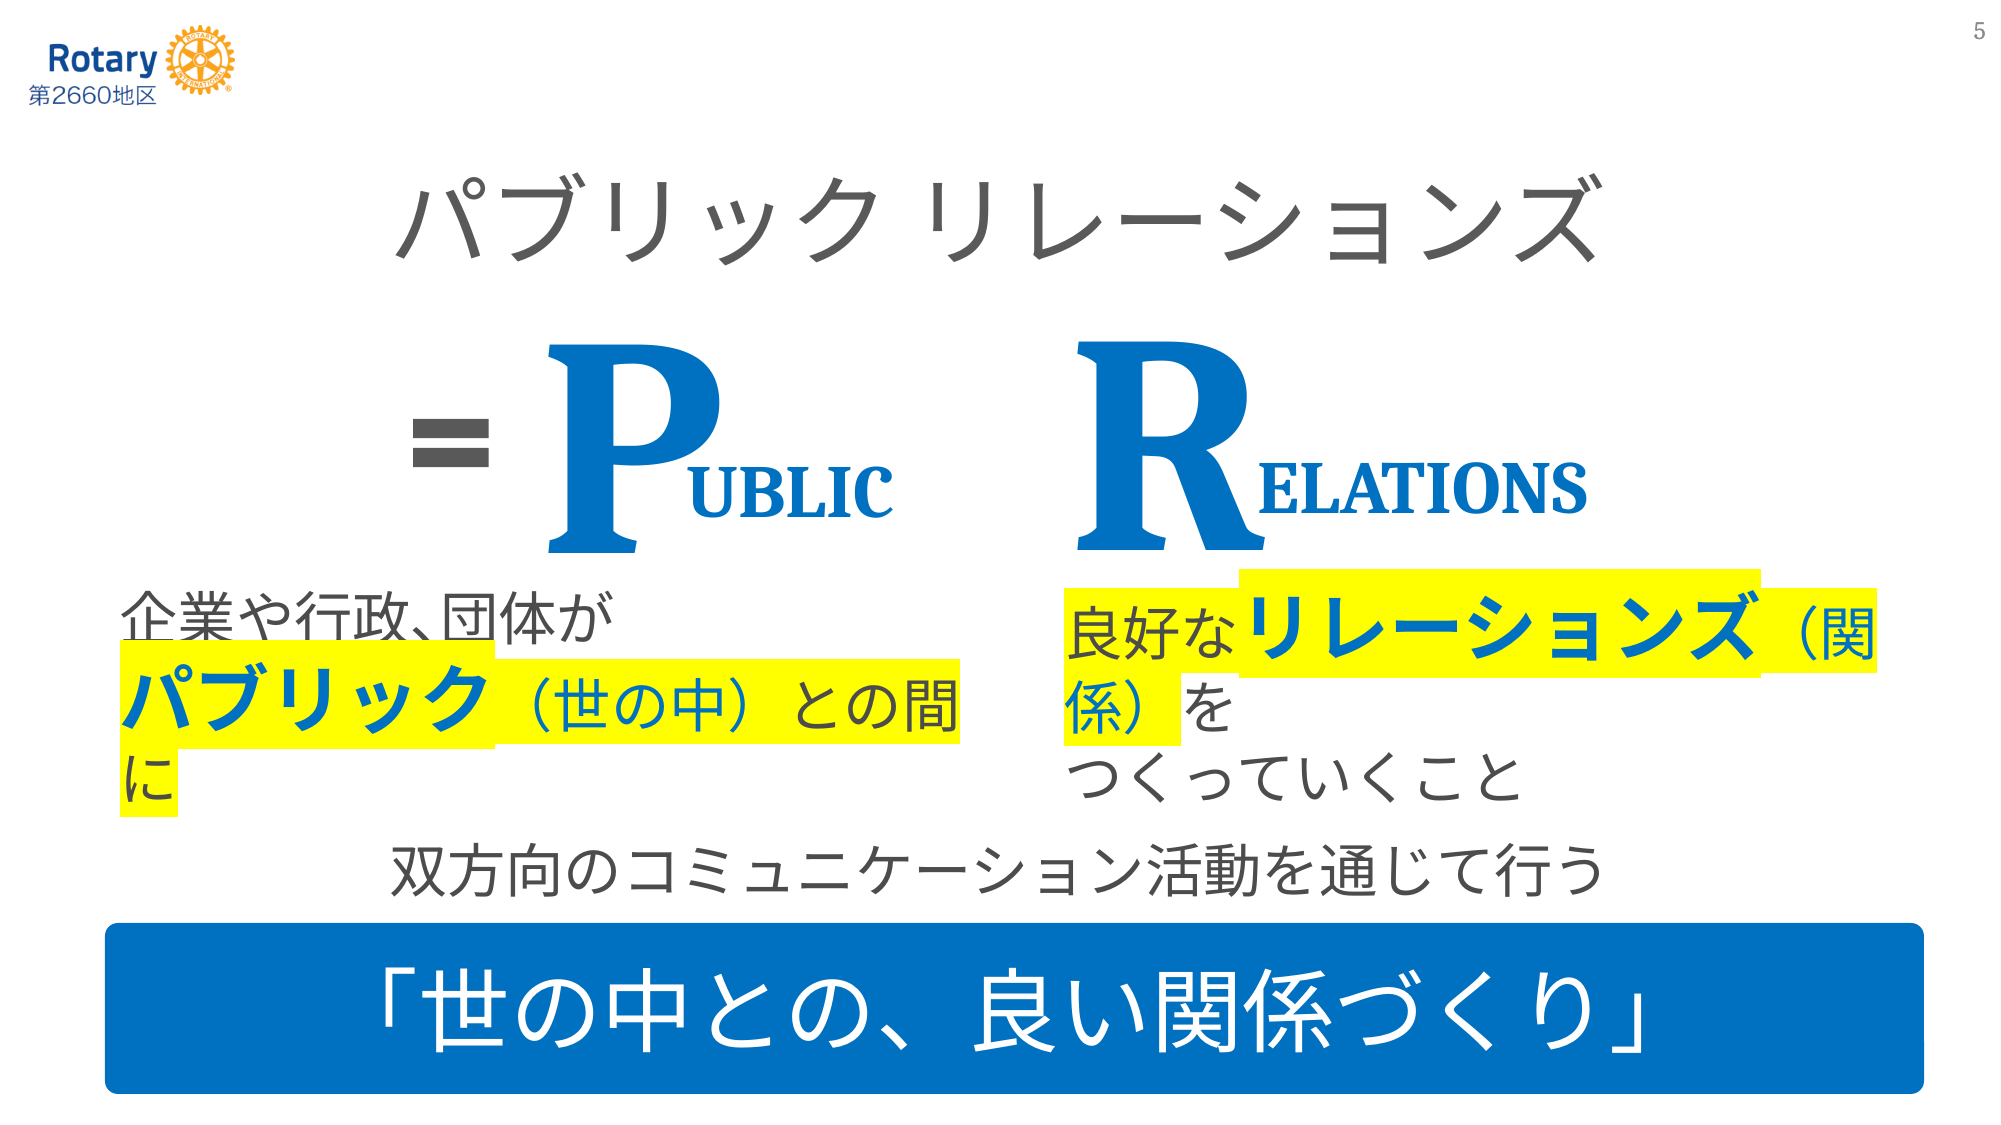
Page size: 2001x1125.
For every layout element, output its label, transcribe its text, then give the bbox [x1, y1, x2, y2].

text_box 「世の中との、良い関係づくり」 [102, 920, 1927, 1097]
text_box [413, 447, 489, 468]
text_box UBLIC [671, 434, 910, 540]
text_box R [1054, 230, 1284, 573]
text_box 双方向のコミュニケーション活動を通じて行う [315, 827, 1685, 912]
text_box ELATIONS [1242, 430, 1756, 536]
text_box パブリック リレーションズ [374, 151, 1623, 287]
text_box 良好なリレーションズ（関係）を つくっていくこと [1049, 573, 1993, 819]
text_box 企業や行政､団体が パブリック（世の中）との間に [104, 574, 1026, 820]
text_box [413, 418, 489, 439]
picture [24, 25, 243, 114]
text_box P [524, 233, 740, 624]
